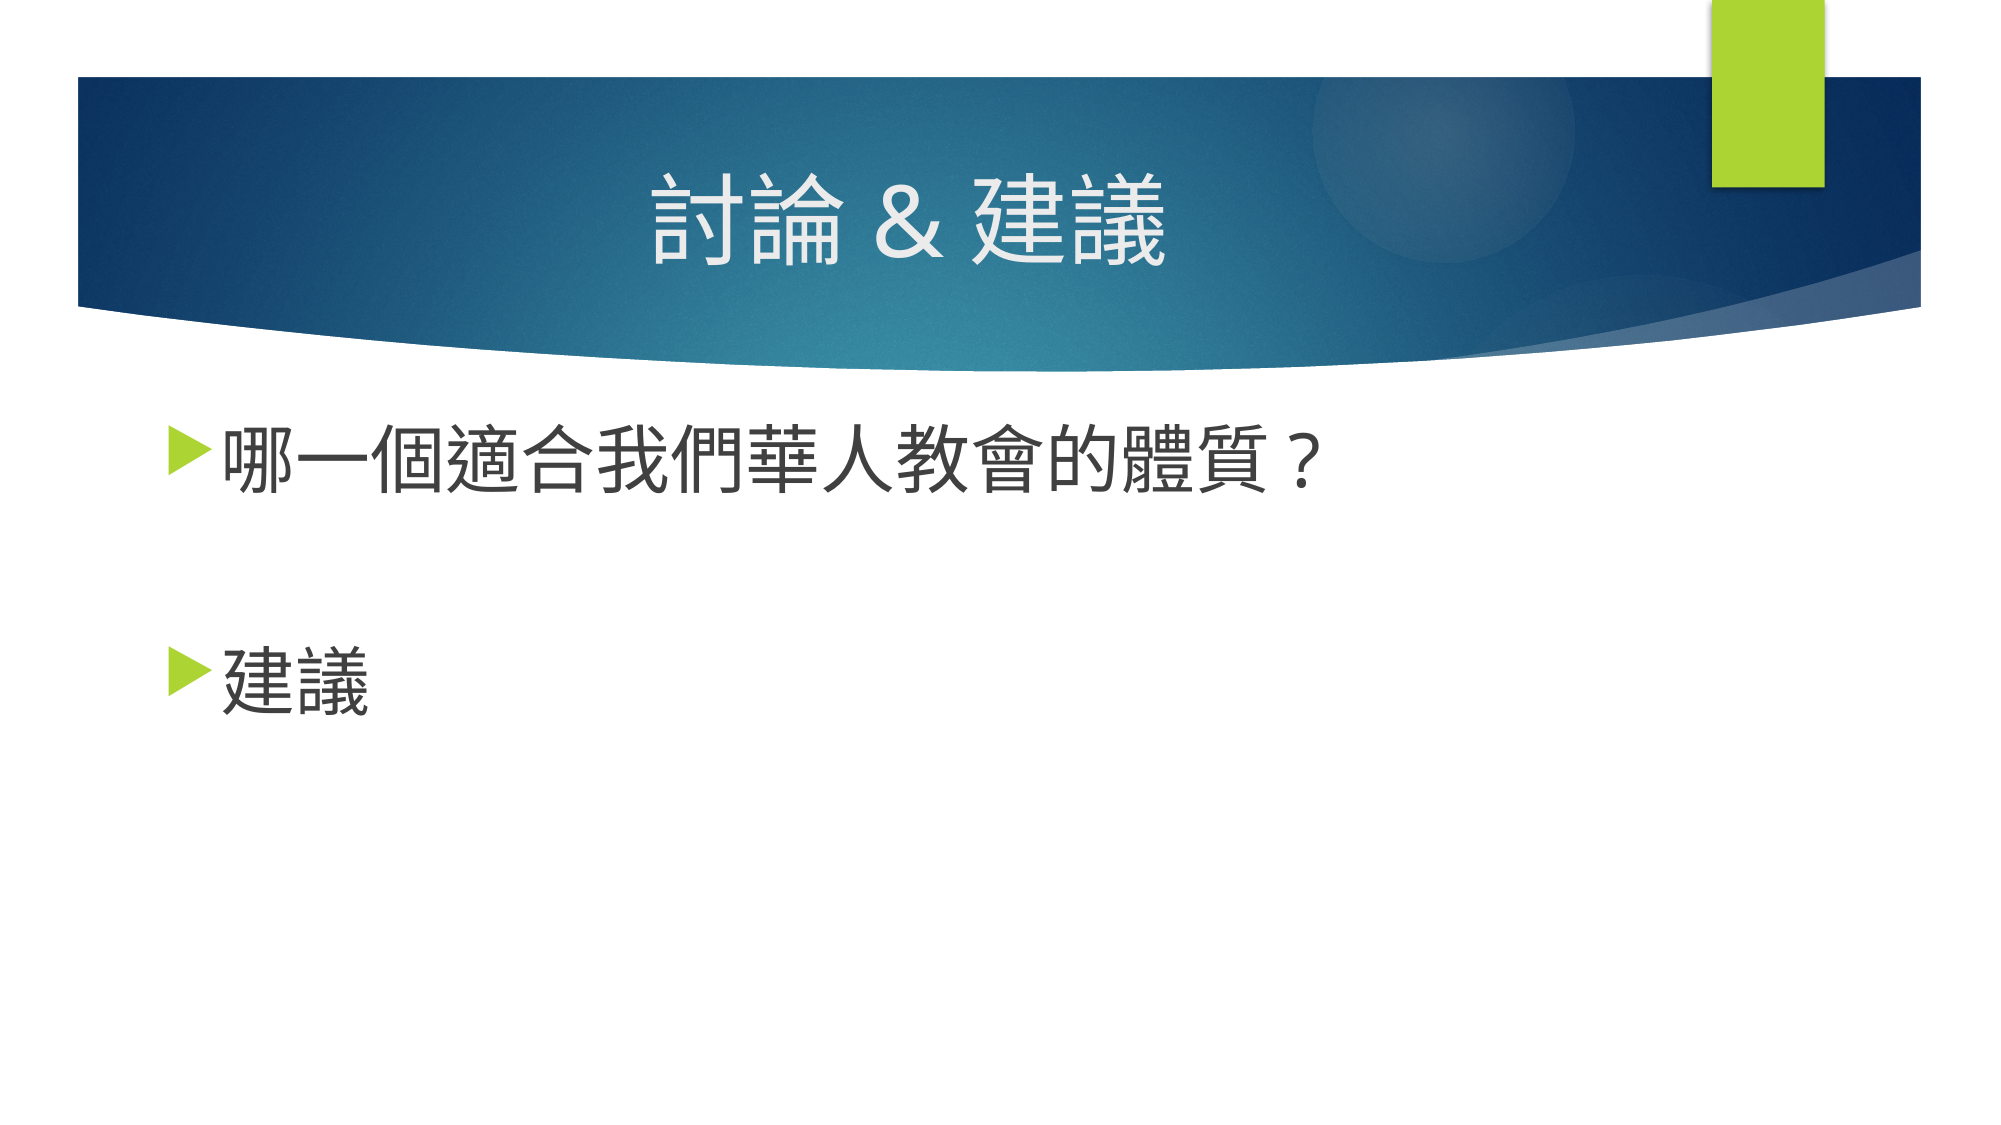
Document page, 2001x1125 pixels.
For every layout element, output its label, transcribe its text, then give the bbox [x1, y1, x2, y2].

list 哪一個適合我們華人教會的體質? 建議 [149, 405, 1627, 988]
title 討論&建議 [189, 159, 1627, 276]
